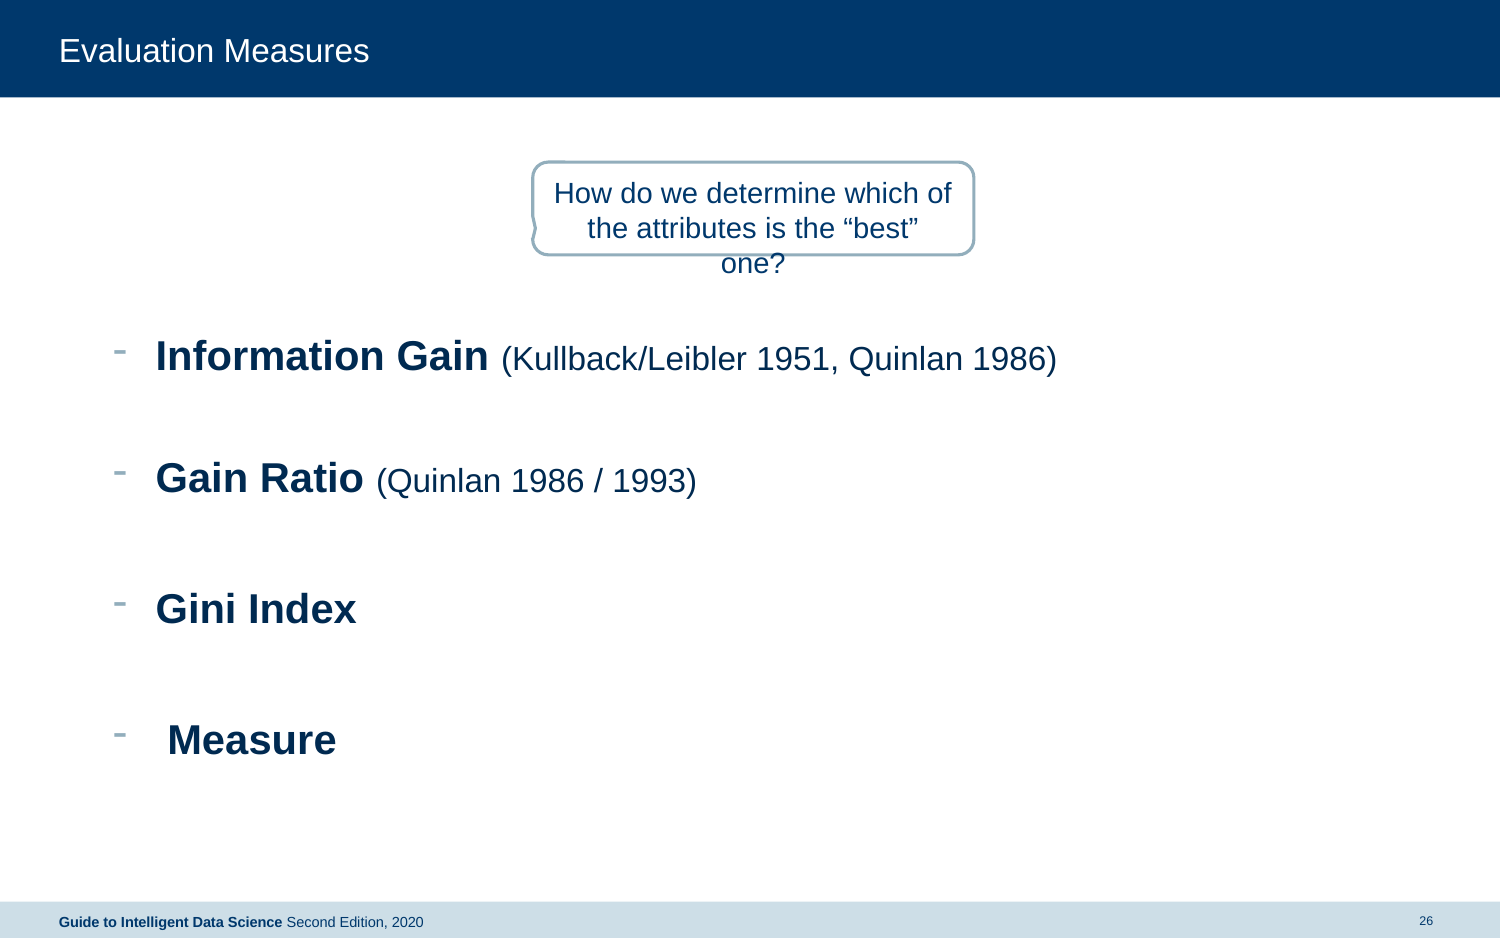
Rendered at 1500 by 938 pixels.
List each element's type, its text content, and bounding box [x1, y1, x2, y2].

slide_number 26 [1411, 900, 1442, 938]
title Evaluation Measures [58, 28, 1442, 70]
text_box How do we determine which of the attributes is the “best” one? [531, 161, 975, 256]
